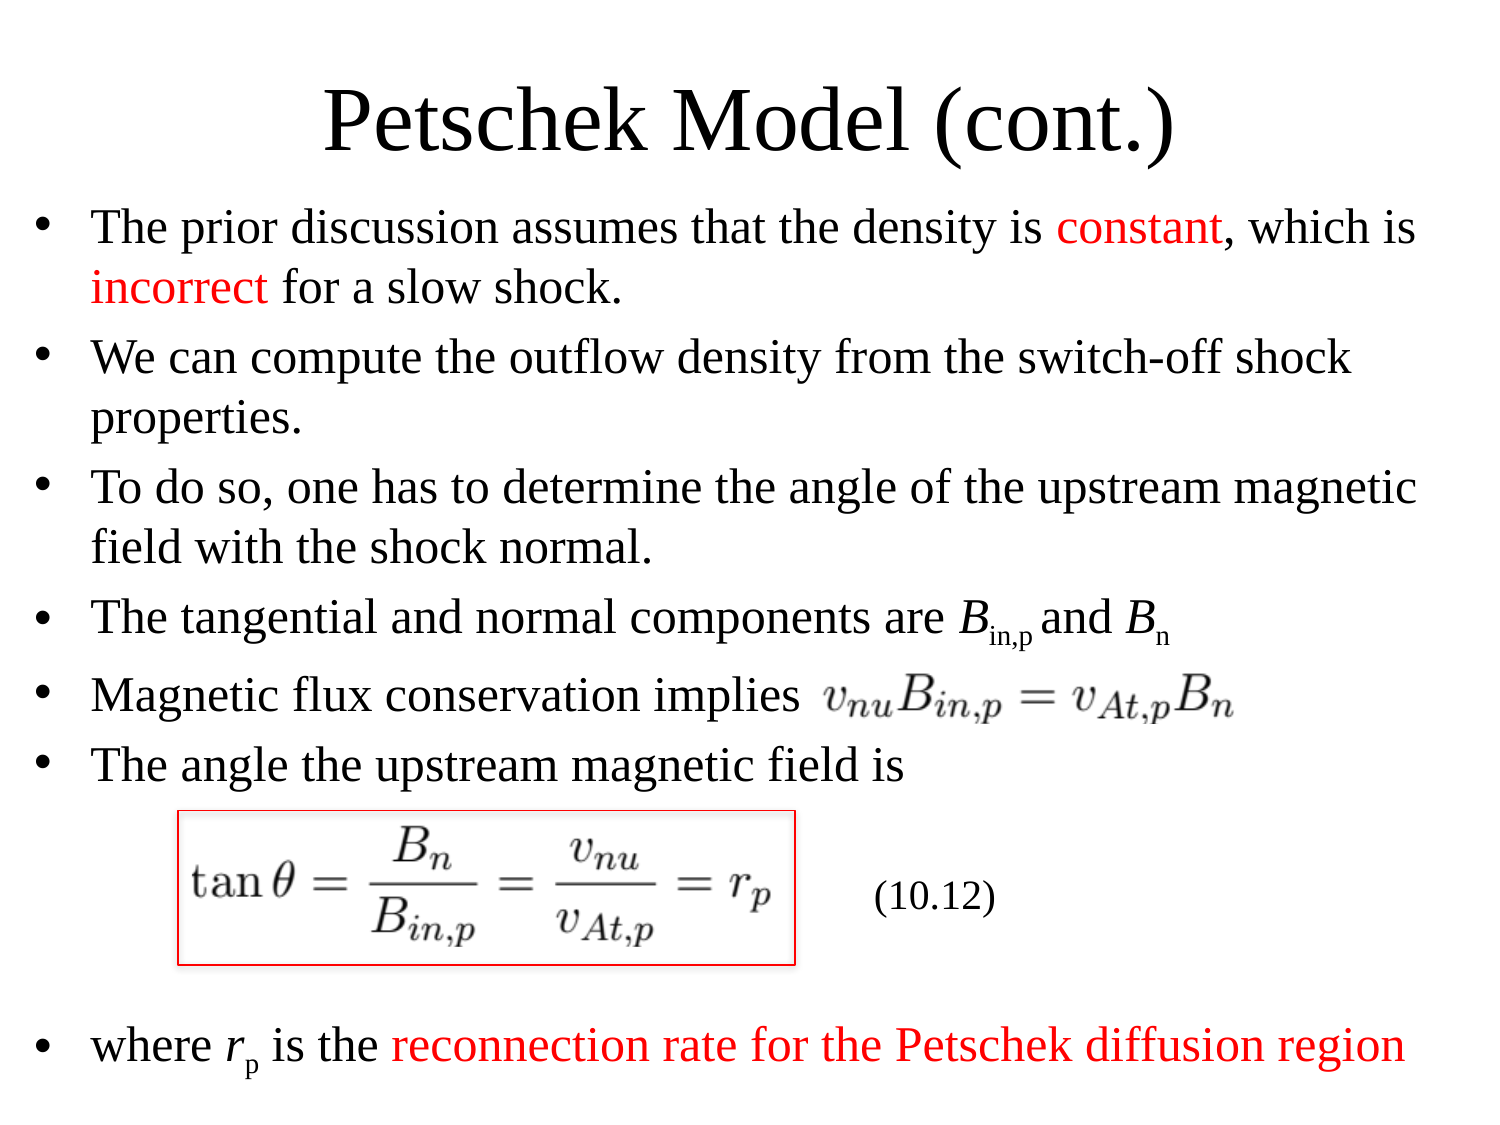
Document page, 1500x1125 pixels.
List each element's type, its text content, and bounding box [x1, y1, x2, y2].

picture [821, 668, 1235, 724]
list The prior discussion assumes that the density is constant, which is incorrect for a slow shock. We can compute the outflow density from the switch-off shock properties. To do so, one has to determine the angle of the upstream magnetic field with the shock normal. The tangential and normal components are Bin,p and Bn Magnetic flux conservation implies The angle the upstream magnetic field is where rp is the reconnection rate for the Petschek diffusion region [19, 185, 1500, 1095]
text_box [177, 810, 796, 966]
text_box (10.12) [859, 860, 1012, 926]
title Petschek Model (cont.) [75, 20, 1425, 185]
picture [191, 823, 774, 948]
